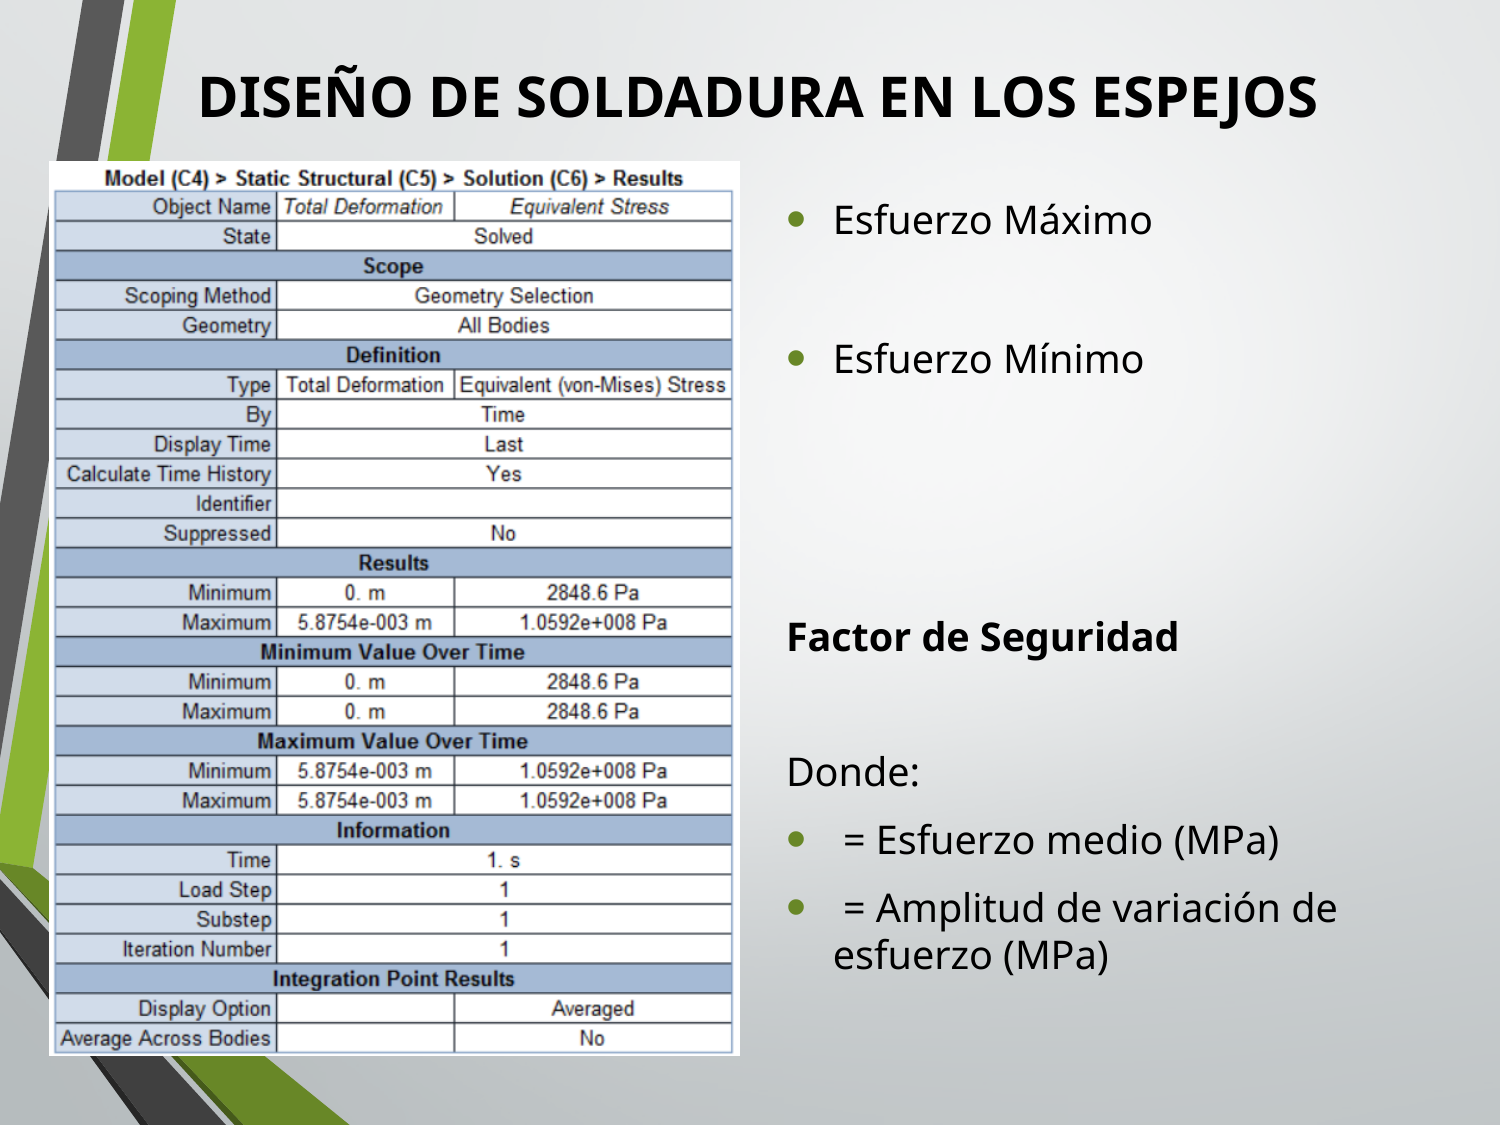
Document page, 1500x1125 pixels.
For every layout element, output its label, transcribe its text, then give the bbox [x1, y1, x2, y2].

title DISEÑO DE SOLDADURA EN LOS ESPEJOS [182, 27, 1416, 162]
picture [49, 161, 740, 1057]
